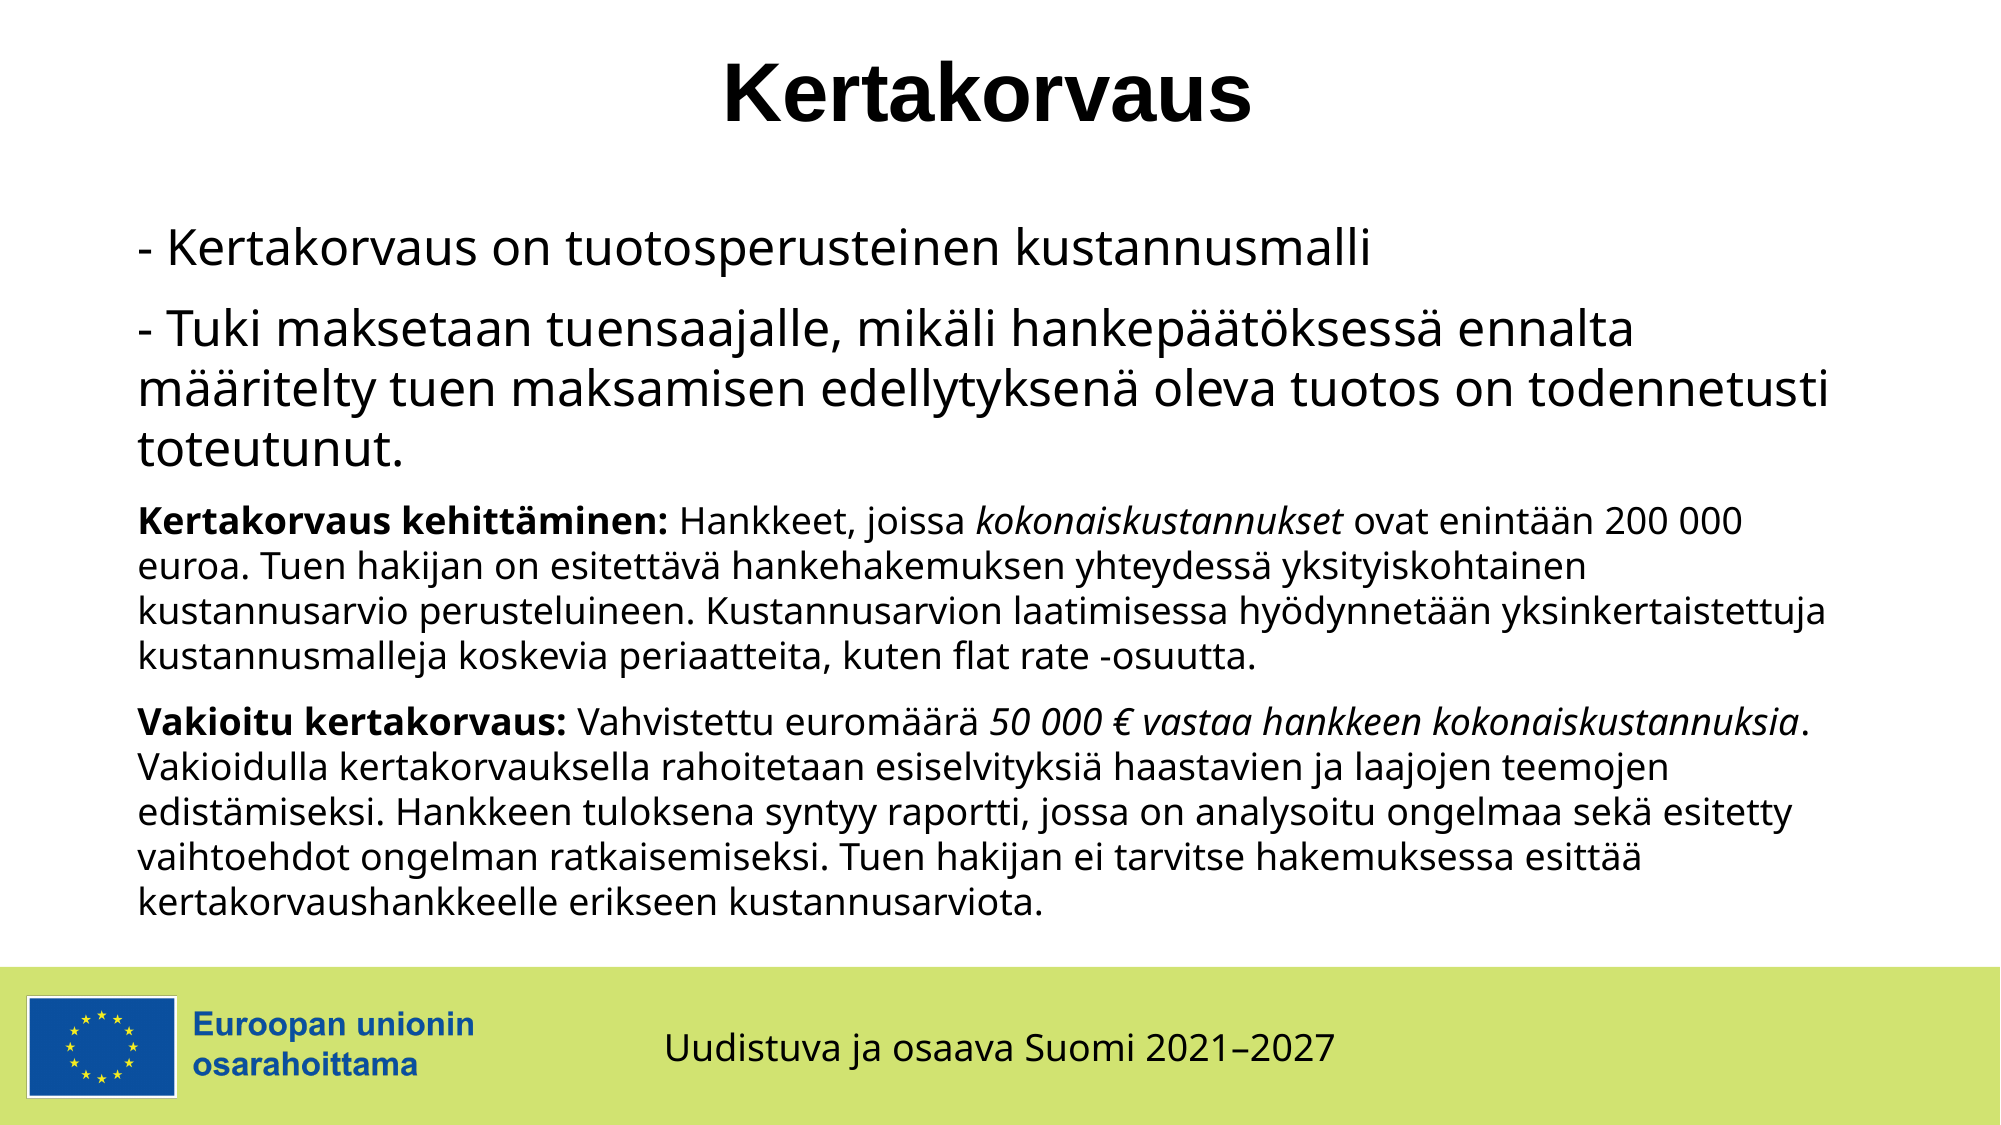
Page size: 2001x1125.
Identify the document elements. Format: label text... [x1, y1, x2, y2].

title Kertakorvaus [137, 59, 1863, 215]
list - Kertakorvaus on tuotosperusteinen kustannusmalli - Tuki maksetaan tuensaajalle, mikäli hankepäätöksessä ennalta määritelty tuen maksamisen edellytyksenä oleva tuotos on todennetusti toteutunut. Kertakorvaus kehittäminen: Hankkeet, joissa kokonaiskustannukset ovat enintään 200 000 euroa. Tuen hakijan on esitettävä hankehakemuksen yhteydessä yksityiskohtainen kustannusarvio perusteluineen. Kustannusarvion laatimisessa hyödynnetään yksinkertaistettuja kustannusmalleja koskevia periaatteita, kuten flat rate -osuutta. Vakioitu kertakorvaus: Vahvistettu euromäärä 50 000 € vastaa hankkeen kokonaiskustannuksia. Vakioidulla kertakorvauksella rahoitetaan esiselvityksiä haastavien ja laajojen teemojen edistämiseksi. Hankkeen tuloksena syntyy raportti, jossa on analysoitu ongelmaa sekä esitetty vaihtoehdot ongelman ratkaisemiseksi. Tuen hakijan ei tarvitse hakemuksessa esittää kertakorvaushankkeelle erikseen kustannusarviota. [137, 215, 1863, 908]
